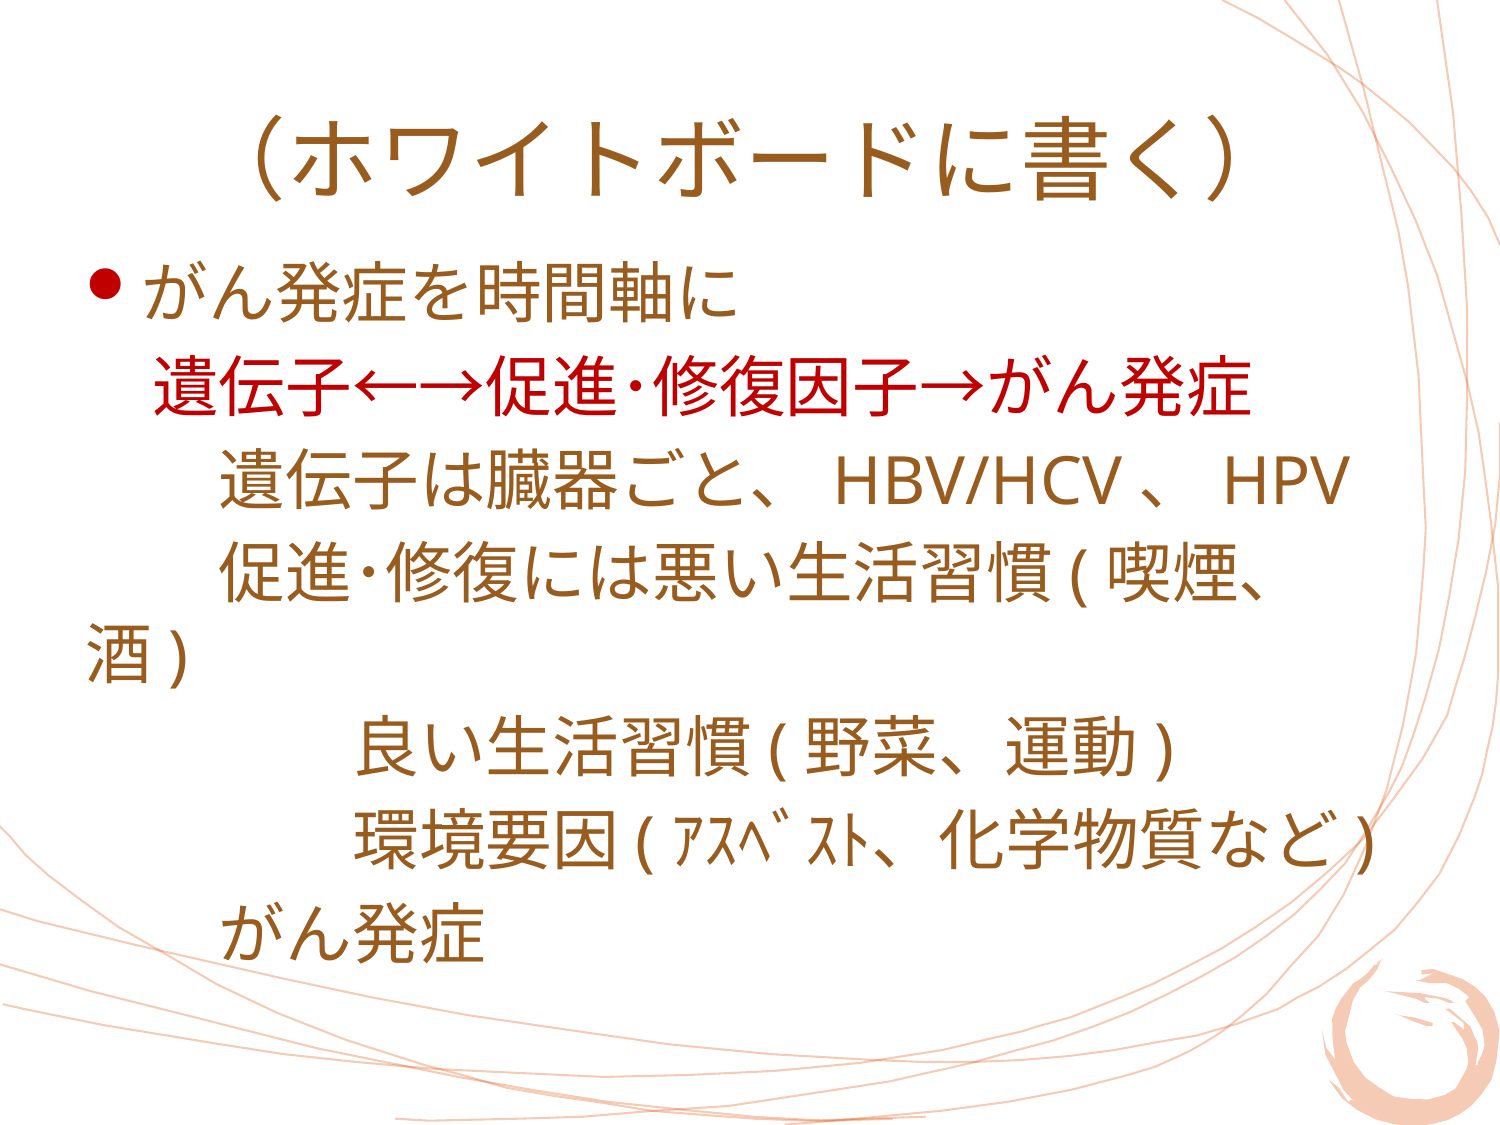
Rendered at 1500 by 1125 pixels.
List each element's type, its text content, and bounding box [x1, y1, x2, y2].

title （ホワイトボードに書く） [70, 70, 1421, 243]
list がん発症を時間軸に 遺伝子←→促進･修復因子→がん発症 遺伝子は臓器ごと、HBV/HCV、HPV 促進･修復には悪い生活習慣(喫煙、酒) 良い生活習慣(野菜、運動) 環境要因(ｱｽﾍﾞｽﾄ、化学物質など) がん発症 [70, 243, 1421, 1035]
